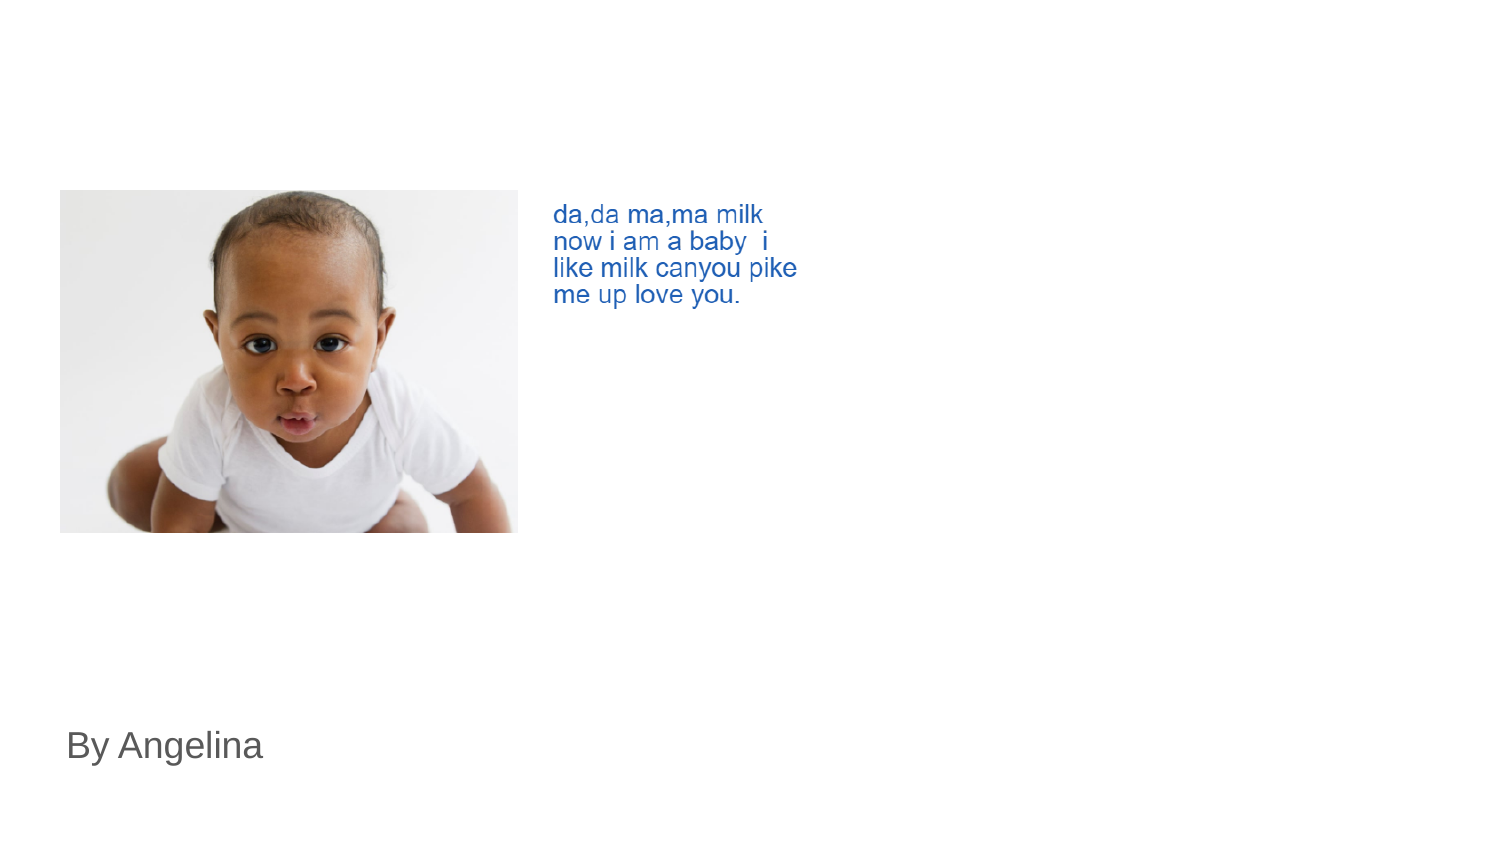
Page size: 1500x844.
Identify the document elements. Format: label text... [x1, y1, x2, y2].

list By Angelina [51, 694, 1036, 794]
picture [24, 24, 934, 707]
